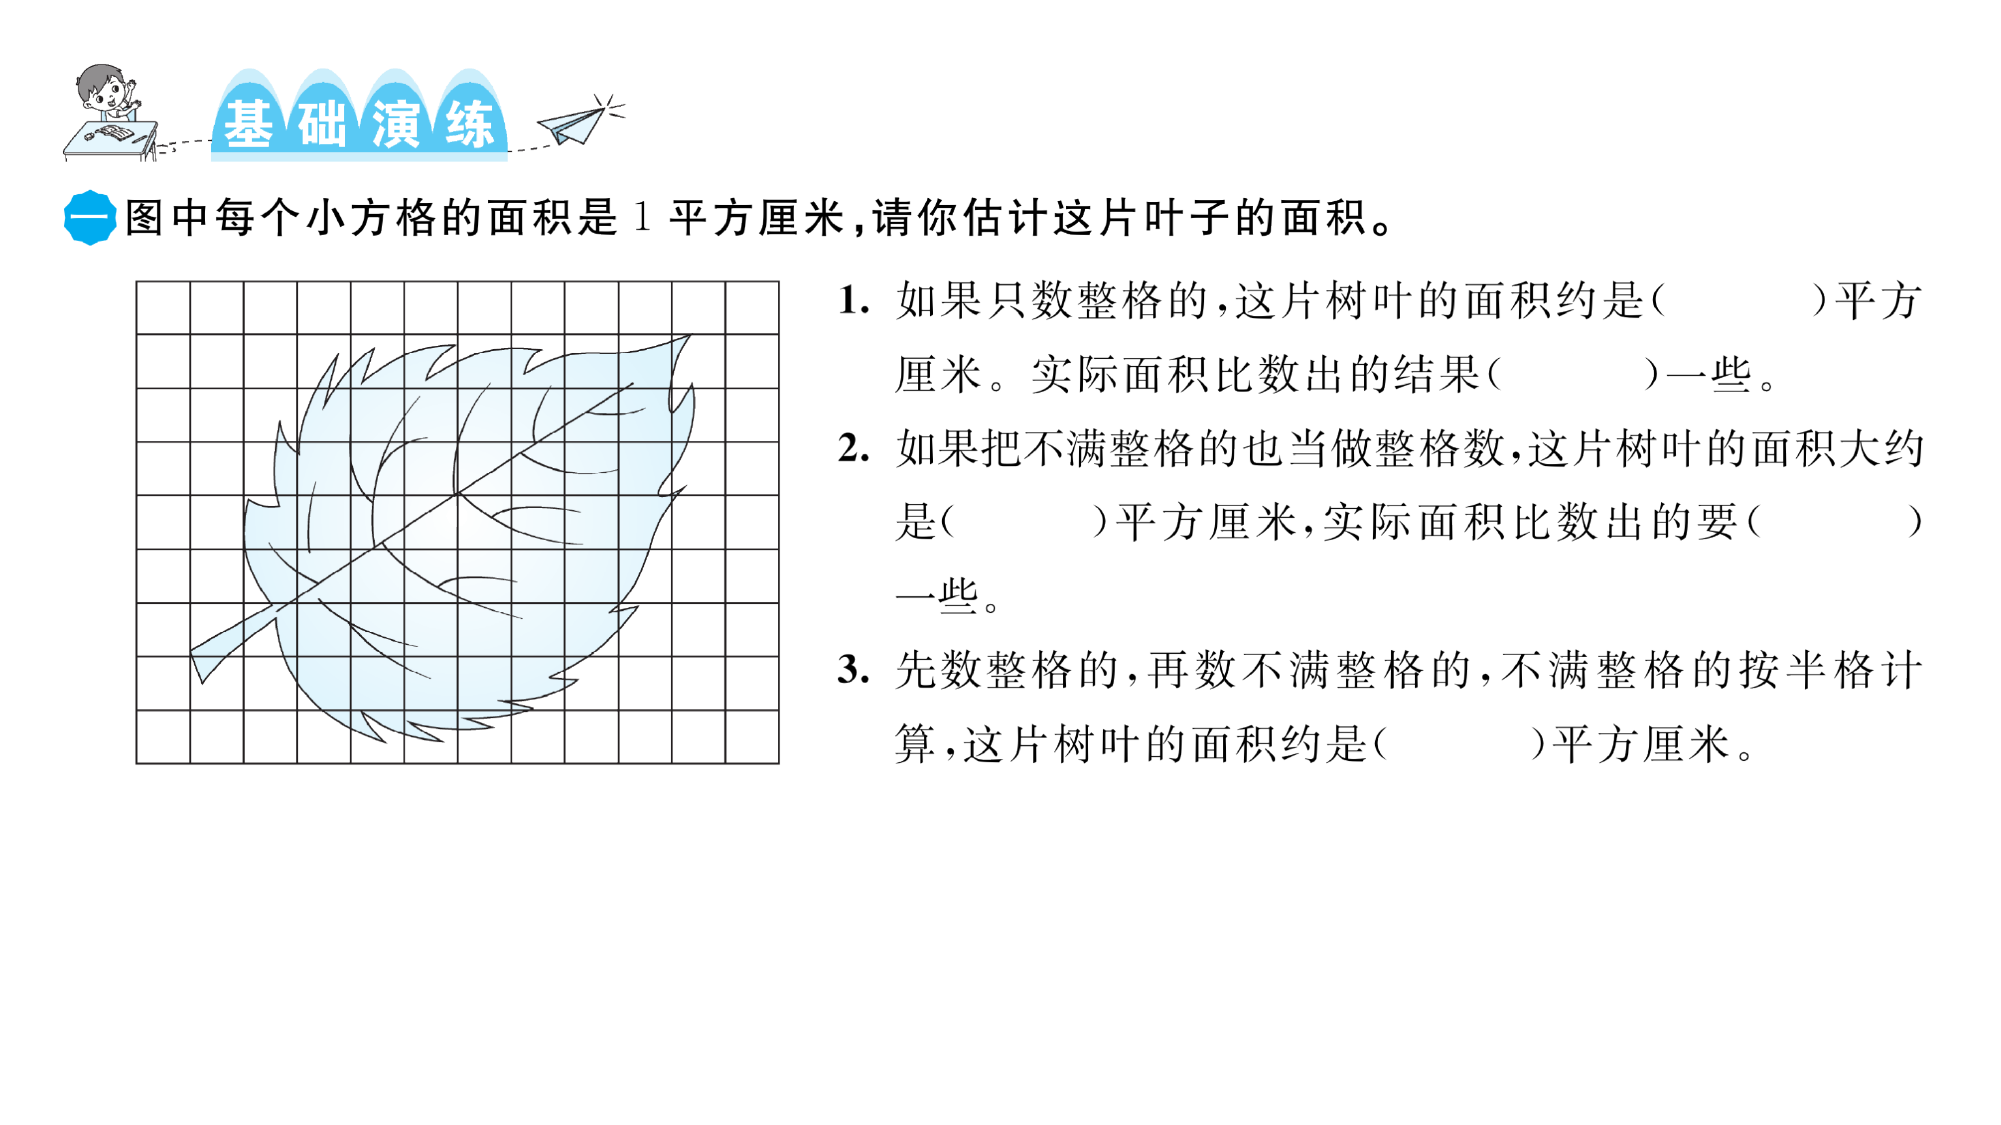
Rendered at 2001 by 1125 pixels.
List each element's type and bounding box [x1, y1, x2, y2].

picture [58, 58, 1949, 781]
